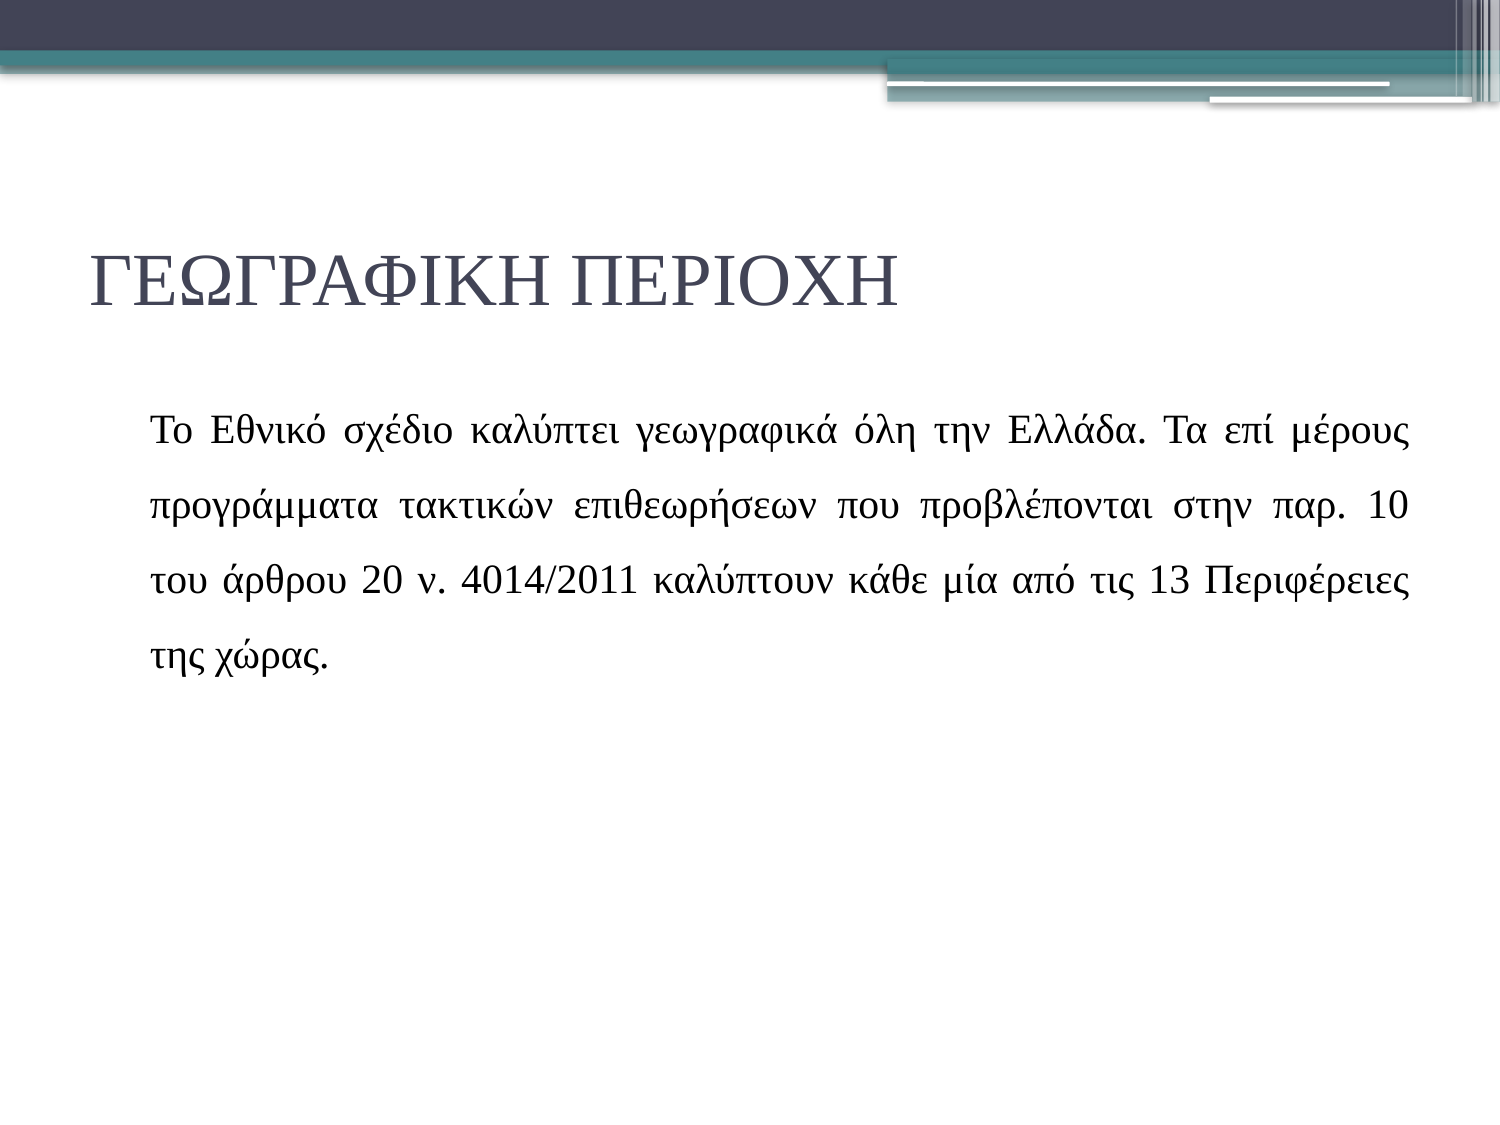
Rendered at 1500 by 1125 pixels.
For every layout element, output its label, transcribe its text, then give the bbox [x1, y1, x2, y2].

list Το Εθνικό σχέδιο καλύπτει γεωγραφικά όλη την Ελλάδα. Τα επί μέρους προγράμματα τακτικών επιθεωρήσεων που προβλέπονται στην παρ. 10 του άρθρου 20 ν. 4014/2011 καλύπτουν κάθε μία από τις 13 Περιφέρειες της χώρας. [75, 368, 1425, 1079]
title ΓΕΩΓΡΑΦΙΚΗ ΠΕΡΙΟΧΗ [75, 187, 1425, 363]
